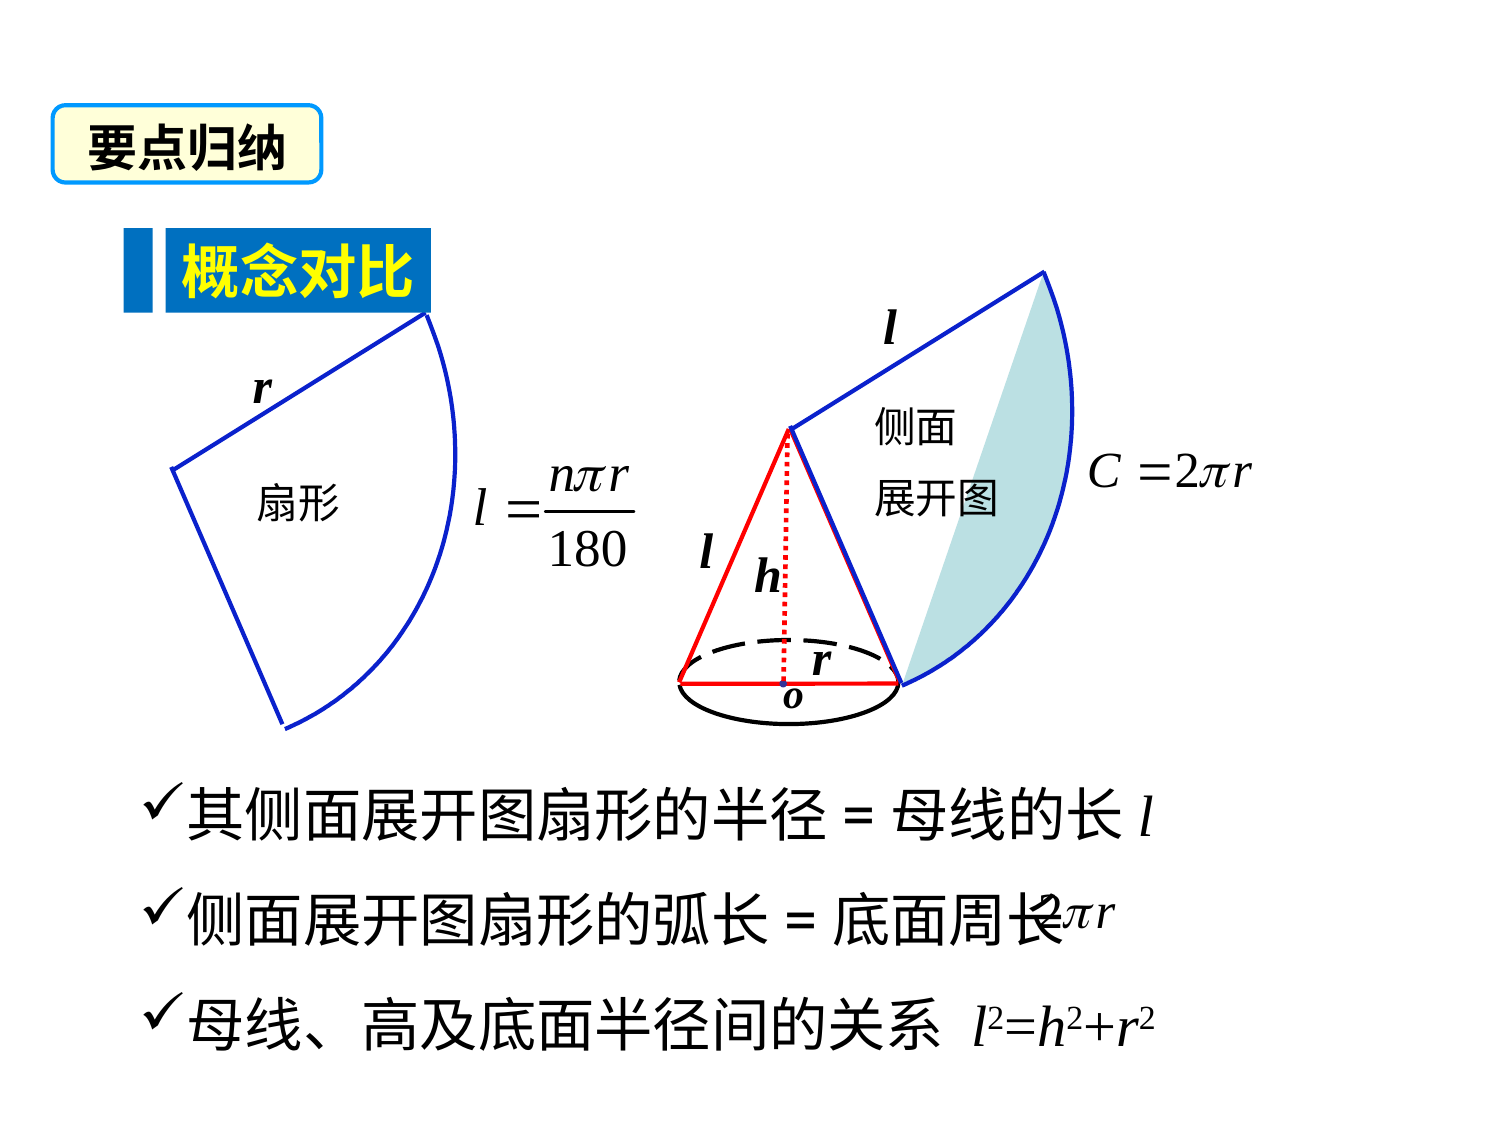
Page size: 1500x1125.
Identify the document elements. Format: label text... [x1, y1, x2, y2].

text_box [466, 440, 644, 579]
text_box 要点归纳 [52, 105, 322, 183]
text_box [170, 312, 503, 725]
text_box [1029, 881, 1128, 942]
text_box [123, 227, 432, 313]
text_box 其侧面展开图扇形的半径=母线的长l 侧面展开图扇形的弧长=底面周长 母线、高及底面半径间的关系 l2=h2+r2 [123, 736, 1338, 1066]
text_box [1080, 440, 1263, 501]
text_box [678, 271, 1122, 725]
